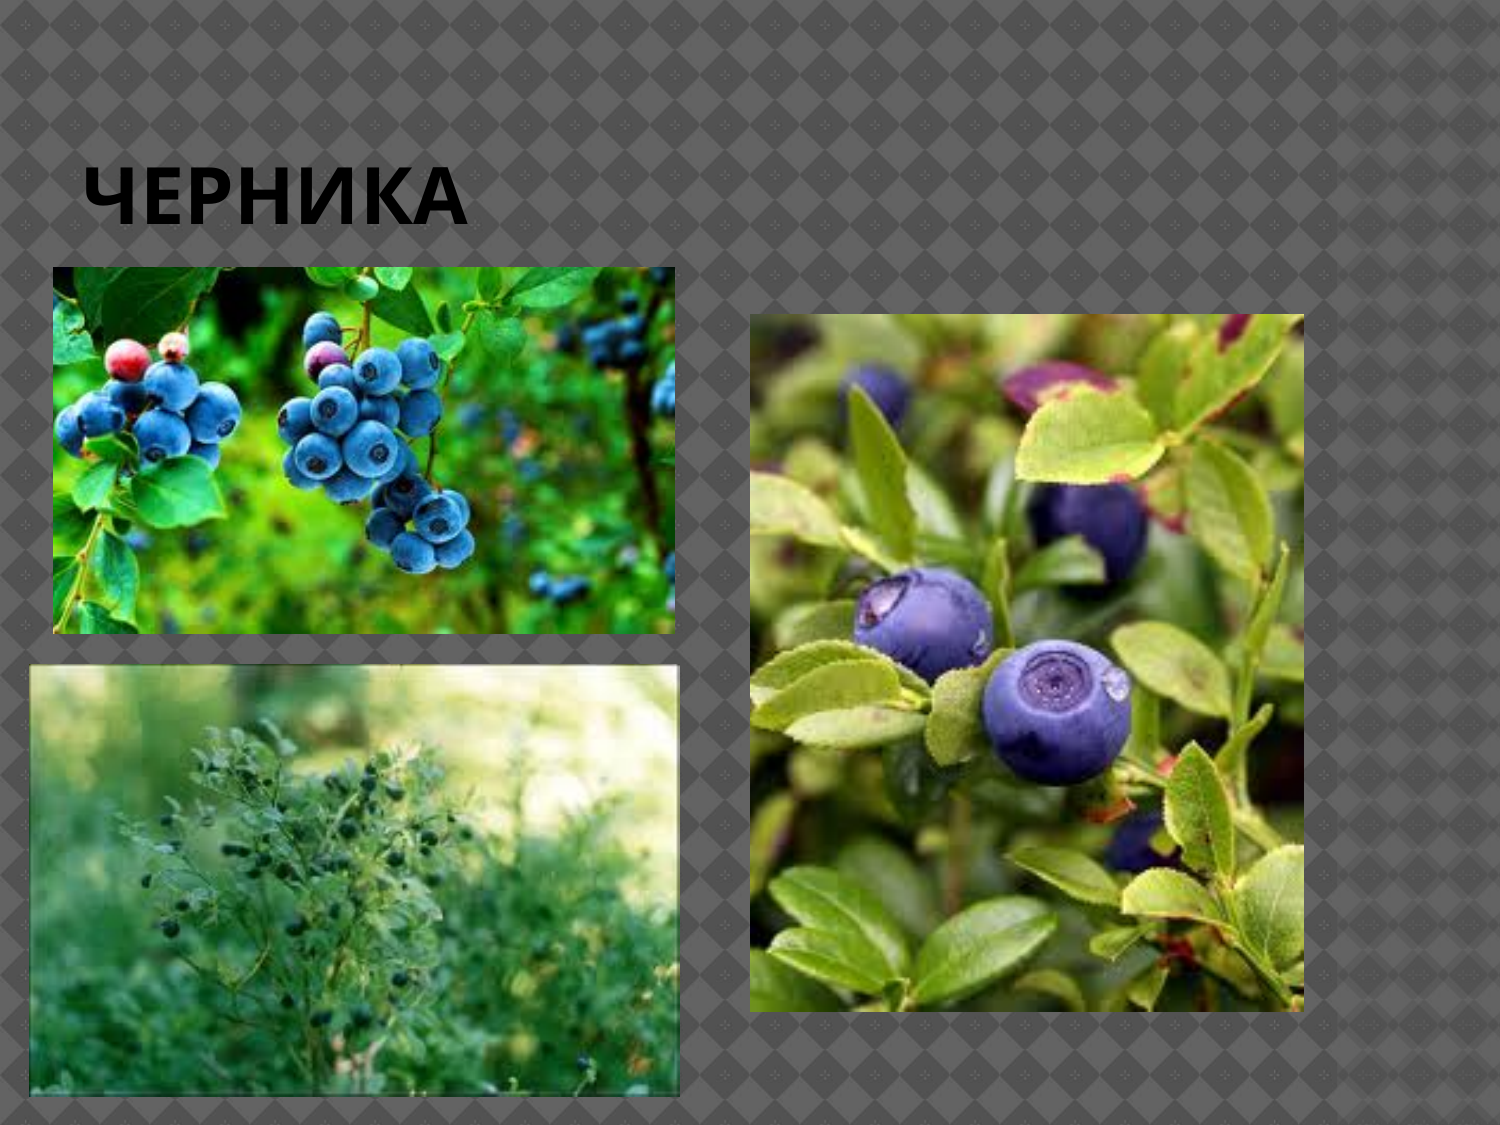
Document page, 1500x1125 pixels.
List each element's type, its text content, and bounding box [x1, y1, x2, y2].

picture [29, 663, 680, 1097]
title черника [75, 52, 1263, 240]
picture [52, 266, 676, 634]
picture [749, 314, 1304, 1012]
